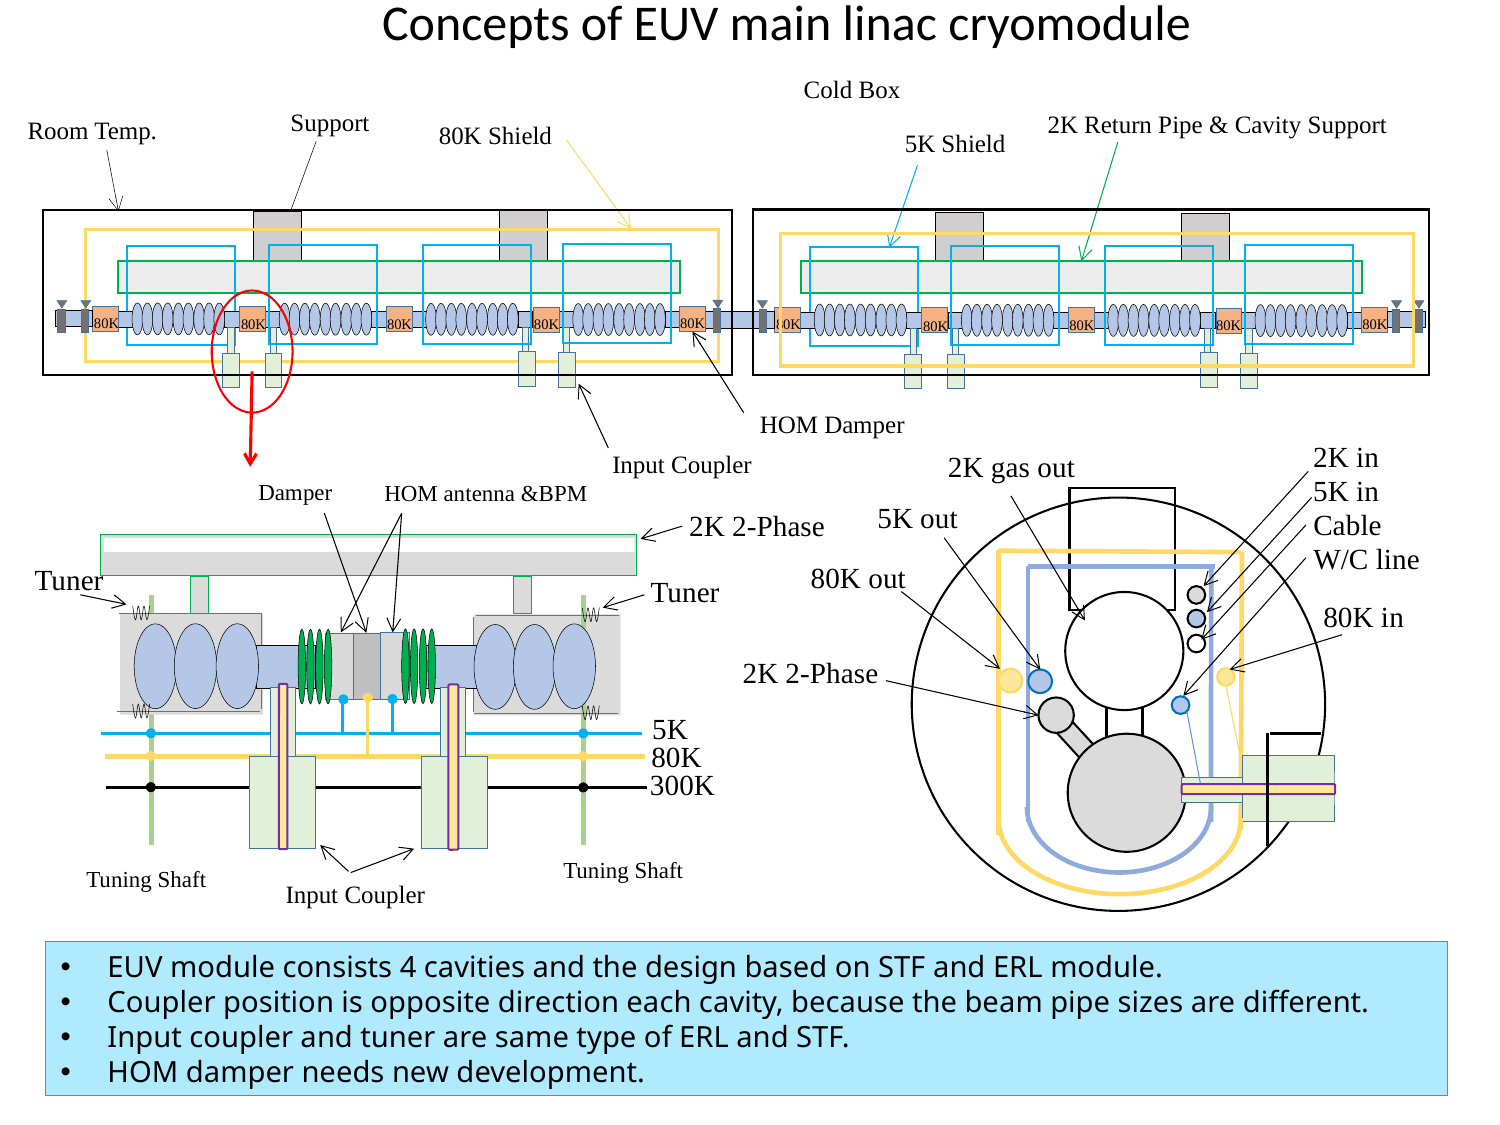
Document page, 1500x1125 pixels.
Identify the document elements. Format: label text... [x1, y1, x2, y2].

text_box [584, 627, 597, 705]
text_box [512, 623, 554, 711]
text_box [324, 513, 340, 633]
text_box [1206, 497, 1312, 613]
text_box [248, 757, 277, 787]
text_box [733, 310, 752, 329]
text_box [277, 734, 289, 756]
text_box Tuning Shaft [71, 856, 222, 899]
text_box [911, 716, 1289, 912]
text_box [144, 727, 151, 733]
text_box [1239, 376, 1258, 389]
text_box 2K gas out [933, 441, 1090, 491]
text_box [331, 633, 354, 701]
text_box 5K Shield [889, 119, 1021, 165]
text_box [320, 844, 349, 872]
text_box [152, 614, 261, 648]
text_box [144, 781, 151, 787]
text_box [1201, 776, 1210, 783]
text_box [1064, 590, 1183, 712]
text_box [289, 757, 317, 787]
text_box [447, 683, 460, 733]
text_box [995, 527, 1010, 537]
text_box 300K [635, 759, 731, 809]
text_box [361, 691, 374, 704]
text_box Cable [1312, 499, 1397, 549]
text_box [586, 613, 622, 716]
text_box [1143, 668, 1186, 776]
text_box 80K [636, 730, 717, 759]
text_box [152, 622, 175, 710]
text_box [1183, 557, 1306, 696]
text_box [78, 299, 93, 310]
text_box [55, 299, 69, 310]
text_box [584, 605, 601, 615]
text_box Tuner [635, 566, 735, 616]
text_box [80, 308, 90, 334]
text_box [1085, 496, 1203, 549]
text_box [314, 627, 324, 706]
text_box [1212, 776, 1240, 783]
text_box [1241, 304, 1363, 337]
text_box [354, 633, 382, 701]
text_box 2K Return Pipe & Cavity Support [1032, 101, 1403, 147]
text_box [460, 757, 488, 787]
text_box [447, 788, 460, 851]
text_box [277, 682, 289, 733]
text_box [584, 703, 601, 713]
text_box [447, 734, 460, 756]
text_box [103, 537, 324, 553]
text_box [1269, 754, 1335, 783]
text_box [132, 712, 150, 721]
text_box [400, 627, 410, 706]
text_box [1019, 670, 1026, 680]
text_box [440, 686, 447, 733]
text_box [289, 734, 296, 755]
text_box Support [275, 99, 385, 145]
text_box [1181, 795, 1210, 803]
text_box [380, 633, 402, 700]
text_box 5K in [1309, 481, 1395, 515]
text_box [409, 627, 419, 706]
text_box [277, 788, 289, 851]
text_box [1010, 495, 1085, 621]
text_box [1085, 554, 1201, 564]
text_box [132, 614, 150, 622]
text_box [1243, 754, 1266, 783]
text_box [402, 537, 636, 553]
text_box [1186, 711, 1201, 784]
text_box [411, 303, 533, 336]
text_box [1269, 796, 1335, 823]
text_box HOM Damper [745, 401, 920, 446]
text_box [420, 788, 447, 850]
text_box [602, 594, 645, 608]
text_box [1243, 796, 1266, 823]
text_box [1037, 696, 1075, 734]
text_box Damper [243, 470, 348, 513]
text_box [712, 308, 722, 331]
text_box [517, 376, 536, 387]
text_box 5K [637, 702, 703, 753]
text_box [566, 139, 632, 229]
text_box [119, 712, 133, 716]
text_box [305, 627, 315, 706]
text_box [1212, 783, 1240, 796]
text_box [1306, 634, 1343, 670]
text_box [131, 603, 151, 613]
text_box [323, 633, 333, 706]
text_box [1243, 783, 1266, 796]
text_box 80K in [1308, 591, 1419, 641]
text_box [473, 689, 581, 716]
text_box [99, 533, 324, 577]
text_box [800, 303, 922, 336]
text_box [189, 575, 209, 613]
text_box [248, 788, 278, 850]
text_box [1094, 304, 1215, 337]
text_box [1066, 732, 1186, 807]
text_box [460, 788, 488, 850]
text_box [1180, 783, 1210, 796]
text_box 5K out [862, 492, 974, 542]
text_box [210, 289, 294, 414]
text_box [901, 591, 1001, 669]
text_box [133, 623, 151, 703]
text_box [692, 331, 744, 413]
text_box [340, 513, 392, 633]
text_box [297, 627, 306, 706]
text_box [885, 680, 1039, 716]
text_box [640, 526, 683, 539]
text_box [1244, 670, 1327, 754]
text_box [584, 616, 600, 624]
text_box [1212, 796, 1240, 803]
text_box [710, 299, 725, 310]
text_box [460, 734, 467, 755]
text_box [1200, 376, 1218, 388]
text_box [1085, 569, 1183, 634]
text_box [337, 693, 350, 706]
text_box [999, 670, 1024, 680]
text_box [440, 734, 447, 755]
text_box [42, 209, 733, 376]
text_box [1214, 696, 1238, 776]
text_box [1068, 487, 1176, 504]
text_box Room Temp. [12, 107, 173, 152]
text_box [947, 304, 1069, 337]
text_box 2K 2-Phase [674, 499, 841, 550]
text_box [1029, 668, 1053, 695]
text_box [350, 848, 415, 873]
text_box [1203, 471, 1309, 587]
text_box [752, 208, 1430, 376]
text_box [557, 376, 576, 388]
text_box [447, 757, 460, 787]
text_box [1107, 709, 1142, 735]
text_box [257, 644, 261, 689]
text_box [418, 627, 427, 706]
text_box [284, 141, 317, 228]
text_box [1030, 621, 1106, 807]
text_box [1269, 783, 1337, 796]
text_box [215, 622, 260, 710]
text_box [277, 757, 289, 787]
text_box W/C line [1312, 532, 1436, 583]
text_box [474, 623, 515, 711]
text_box [460, 686, 467, 733]
text_box [56, 308, 66, 334]
text_box [420, 757, 447, 787]
text_box 2K 2-Phase [727, 647, 894, 697]
text_box [131, 702, 151, 711]
text_box [473, 613, 581, 645]
text_box [904, 376, 922, 390]
text_box [289, 788, 317, 850]
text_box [944, 537, 1041, 670]
text_box [552, 622, 583, 710]
text_box [152, 684, 264, 716]
text_box [269, 686, 277, 733]
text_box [578, 383, 609, 448]
text_box Input Coupler [270, 871, 441, 917]
text_box Input Coupler [597, 441, 767, 486]
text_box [1081, 141, 1118, 262]
title Concepts of EUV main linac cryomodule [139, 0, 1434, 58]
text_box 2K in [1298, 430, 1395, 481]
text_box [144, 749, 151, 756]
text_box [1187, 696, 1208, 776]
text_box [392, 513, 402, 633]
text_box EUV module consists 4 cavities and the design based on STF and ERL module. Coupler position is opposite direction each cavity, because the beam pipe sizes are different. Input coupler and tuner are same type of ERL and STF. HOM damper needs new development. [45, 941, 1448, 1096]
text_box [1225, 696, 1240, 752]
text_box [262, 644, 297, 689]
text_box [1170, 695, 1191, 716]
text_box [80, 594, 127, 605]
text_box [559, 303, 680, 336]
text_box [512, 575, 533, 615]
text_box [269, 734, 277, 755]
text_box [119, 614, 151, 711]
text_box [106, 149, 119, 212]
text_box 80K Shield [424, 112, 568, 158]
text_box Cold Box [789, 66, 916, 112]
text_box [999, 818, 1241, 895]
text_box [386, 692, 399, 706]
text_box 80K out [795, 551, 922, 602]
text_box Tuning Shaft [548, 848, 699, 891]
text_box [436, 645, 473, 689]
text_box [584, 714, 600, 722]
text_box [912, 669, 996, 680]
text_box [289, 686, 296, 733]
text_box Tuner [19, 554, 119, 604]
text_box [946, 376, 965, 390]
text_box [426, 627, 437, 706]
text_box HOM antenna &BPM [369, 470, 603, 513]
text_box [173, 622, 216, 710]
text_box [1028, 805, 1210, 874]
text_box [889, 165, 918, 248]
text_box [402, 533, 638, 577]
